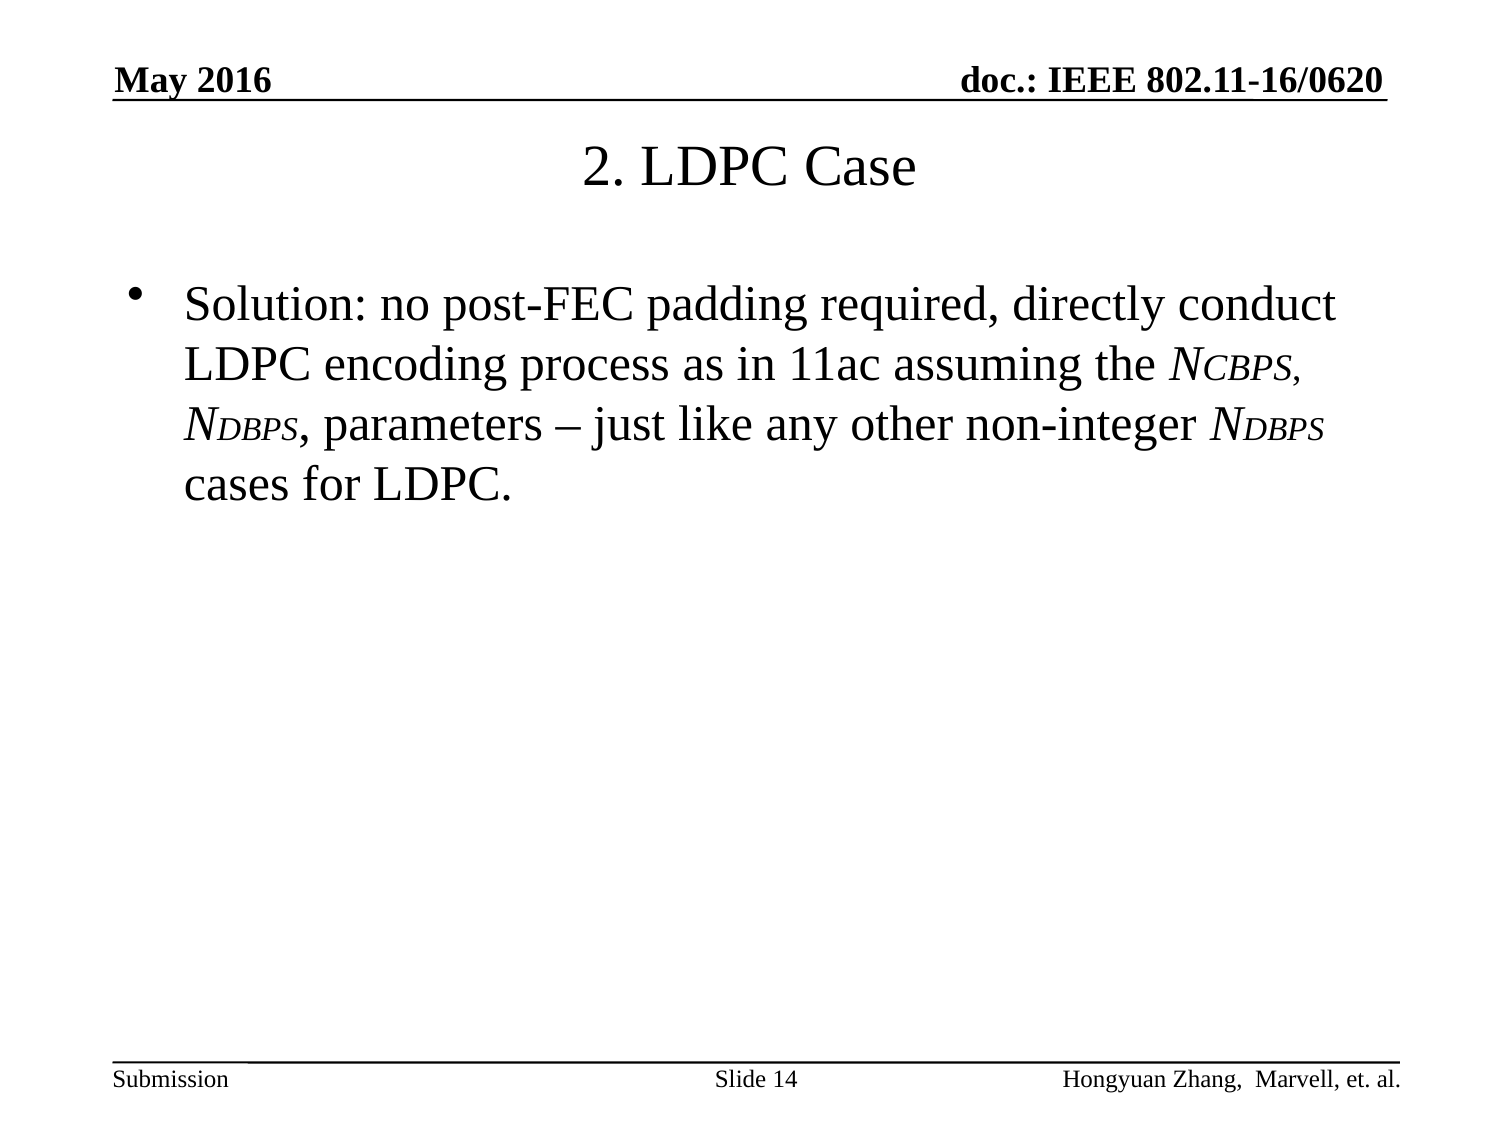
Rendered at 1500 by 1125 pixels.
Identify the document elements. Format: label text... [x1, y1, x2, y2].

list Solution: no post-FEC padding required, directly conduct LDPC encoding process as in 11ac assuming the NCBPS, NDBPS, parameters – just like any other non-integer NDBPS cases for LDPC. [112, 262, 1388, 1001]
footer Hongyuan Zhang, Marvell, et. al. [1057, 1061, 1402, 1093]
title 2. LDPC Case [112, 112, 1388, 213]
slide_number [114, 54, 274, 101]
slide_number Slide 14 [712, 1061, 800, 1093]
